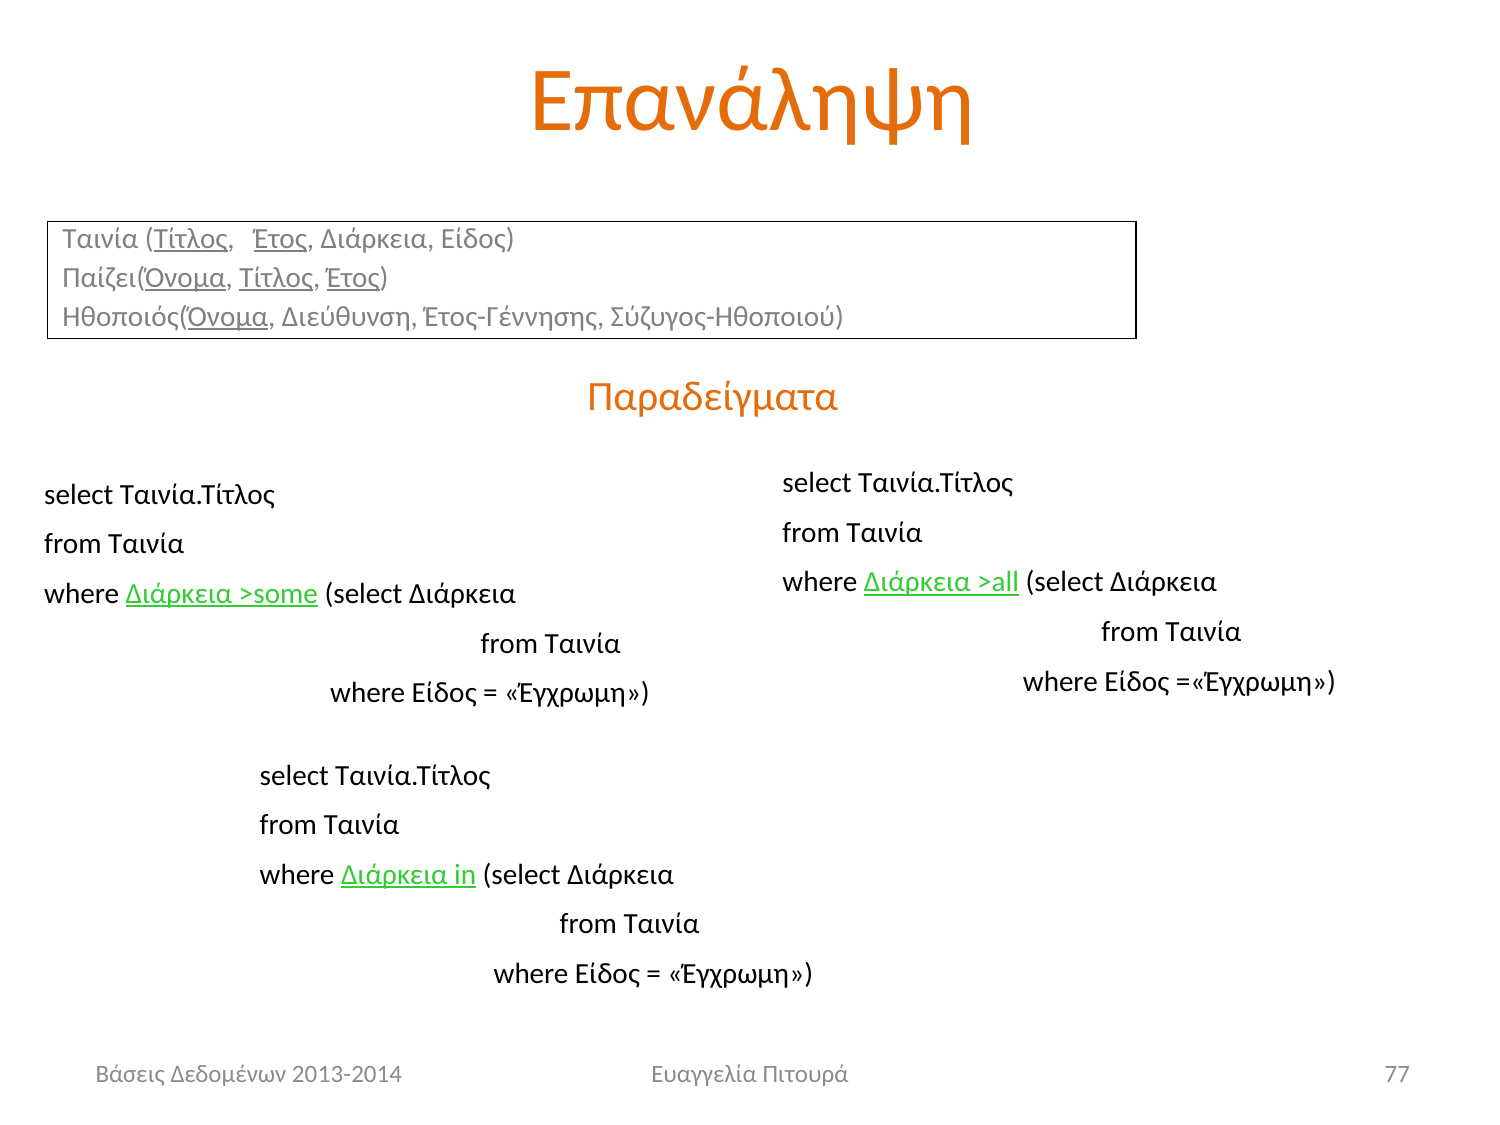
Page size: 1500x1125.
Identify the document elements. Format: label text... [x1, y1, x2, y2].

slide_number 77 [1074, 1042, 1425, 1103]
slide_number Βάσεις Δεδομένων 2013-2014 [75, 1042, 425, 1103]
text_box Ταινία (Τίτλος, Έτος, Διάρκεια, Είδος) Παίζει(Όνομα, Τίτλος, Έτος) Ηθοποιός(Όνομα, Διεύθυνση, Έτος-Γέννησης, Σύζυγος-Ηθοποιού) [47, 221, 1137, 339]
text_box Παραδείγματα [41, 361, 1404, 427]
text_box select Ταινία.Τίτλος from Ταινία where Διάρκεια >all (select Διάρκεια from Ταινία where Είδος =«Έγχρωμη») [767, 456, 1500, 705]
text_box select Ταινία.Τίτλος from Ταινία where Διάρκεια in (select Διάρκεια from Ταινία where Είδος = «Έγχρωμη») [244, 748, 977, 997]
text_box select Ταινία.Τίτλος from Ταινία where Διάρκεια >some (select Διάρκεια from Ταινία where Είδος = «Έγχρωμη») [29, 467, 762, 716]
footer Ευαγγελία Πιτουρά [512, 1042, 988, 1103]
title Επανάληψη [77, 0, 1428, 188]
